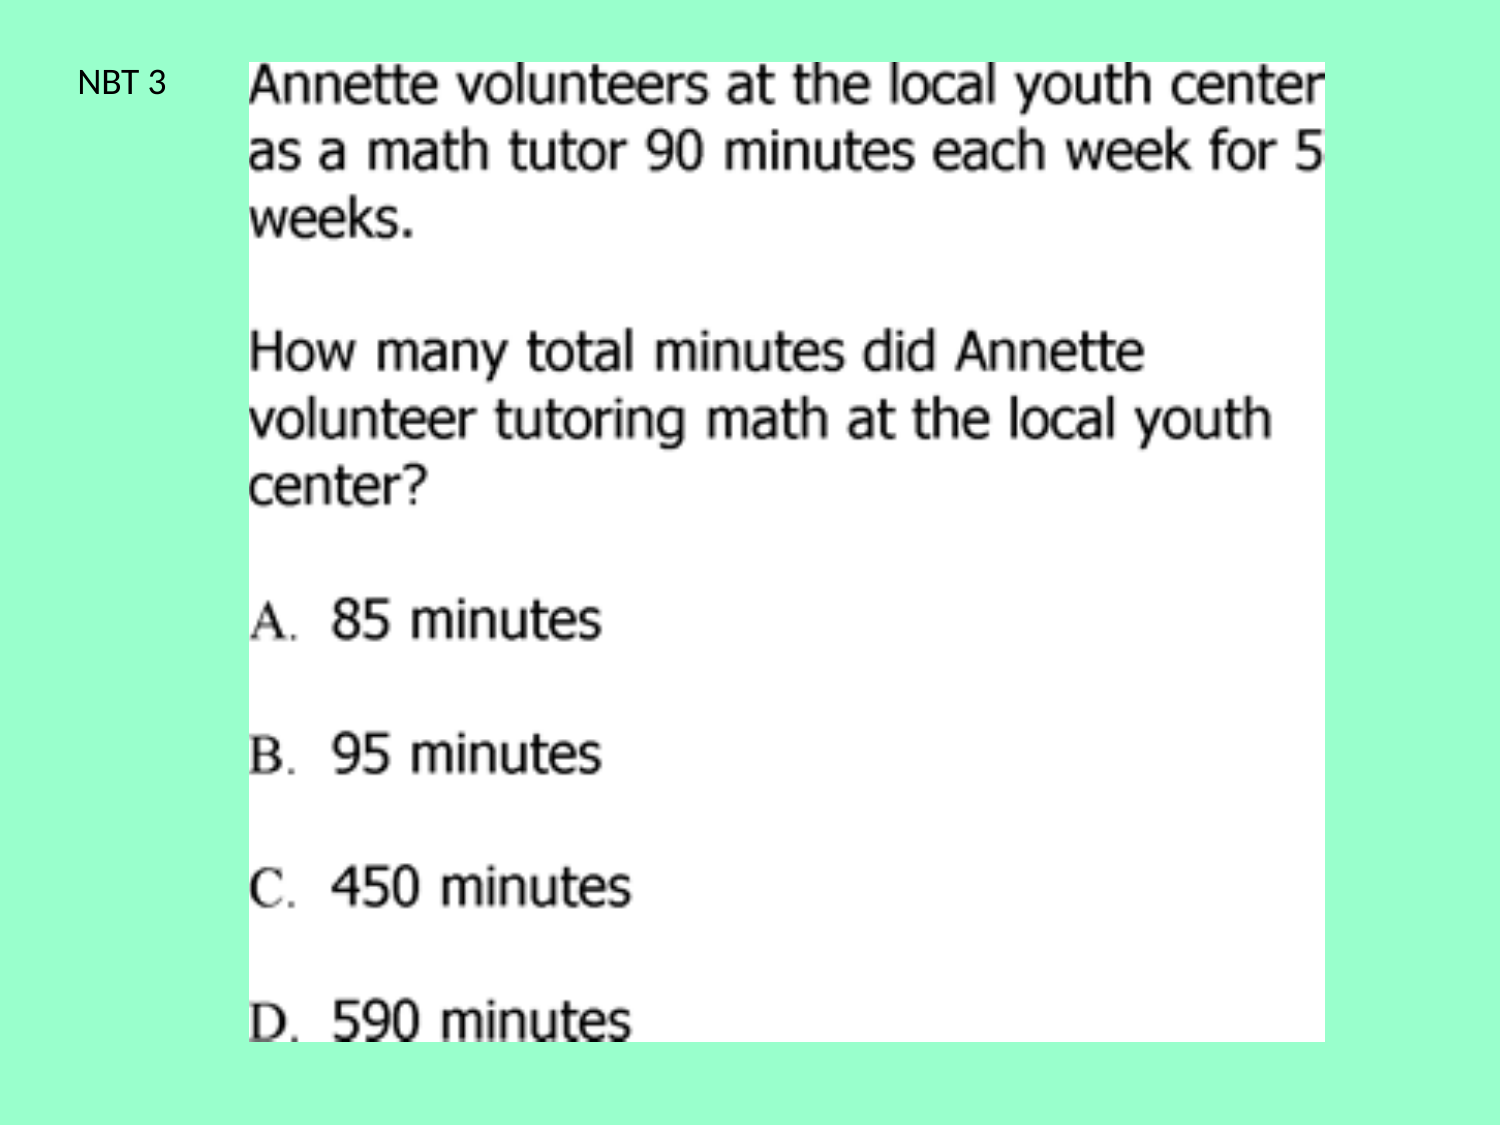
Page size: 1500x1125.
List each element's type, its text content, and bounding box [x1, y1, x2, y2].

picture [249, 62, 1326, 1042]
text_box NBT 3 [62, 49, 313, 110]
